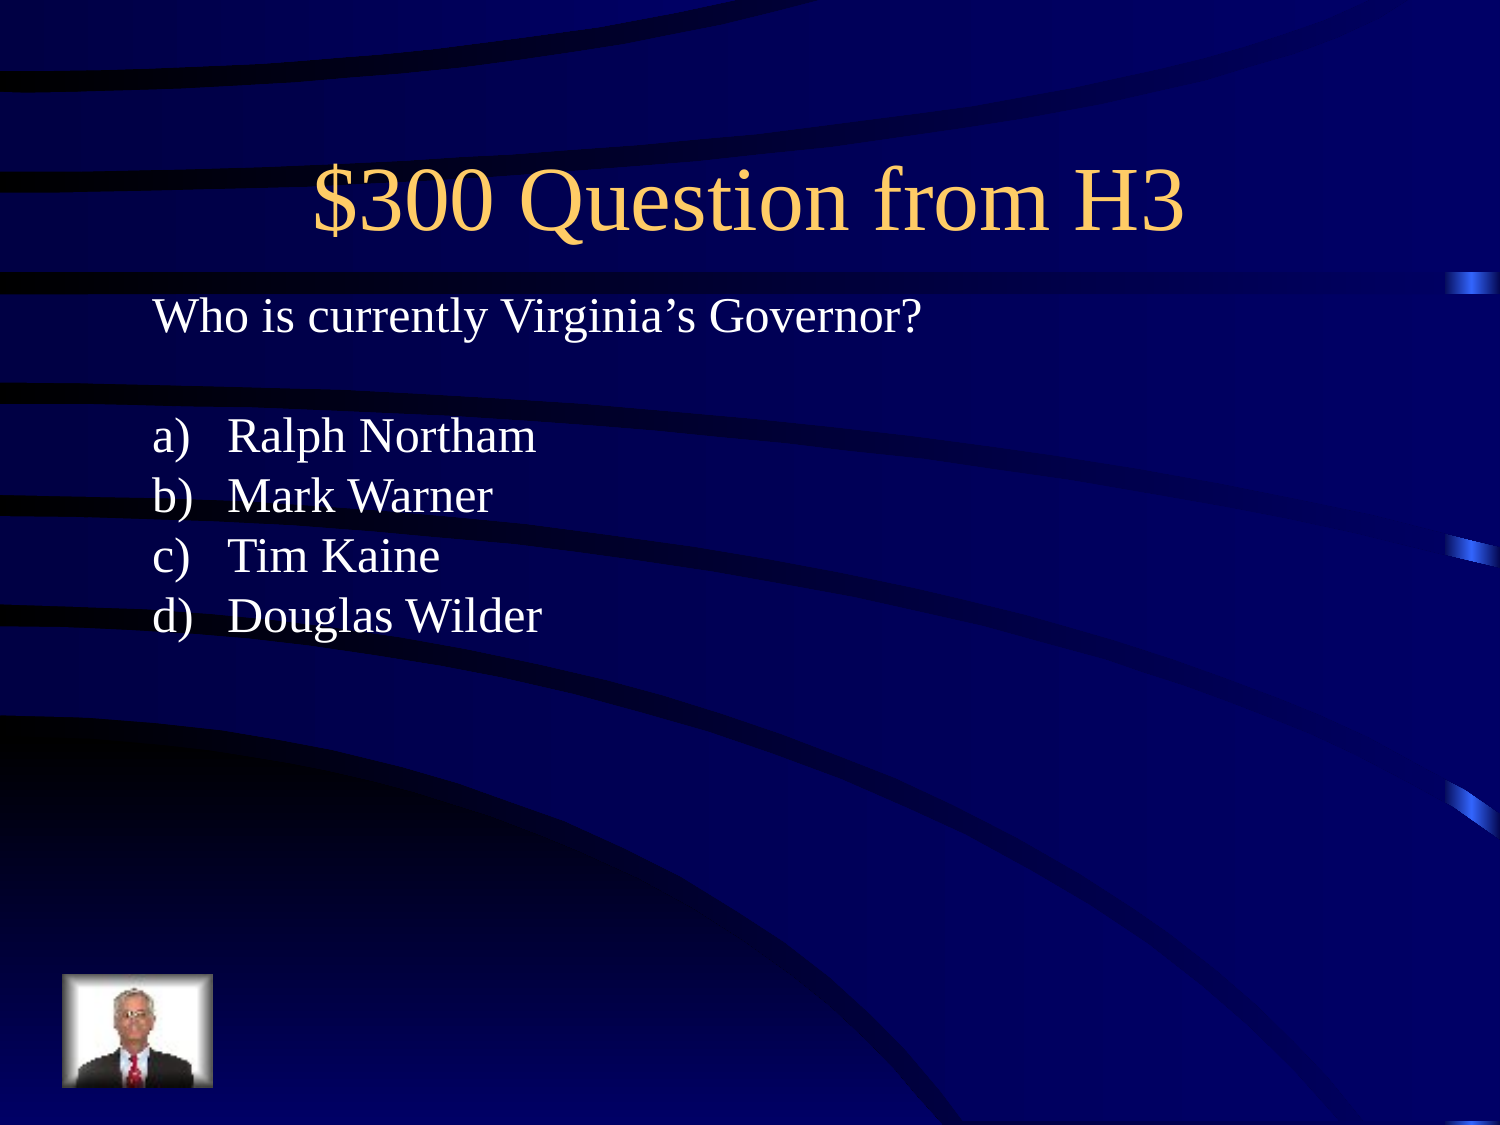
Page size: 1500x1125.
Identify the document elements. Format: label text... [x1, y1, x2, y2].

text_box Who is currently Virginia’s Governor? Ralph Northam Mark Warner Tim Kaine Douglas Wilder [137, 274, 1325, 650]
title $300 Question from H3 [112, 99, 1388, 288]
picture [62, 974, 213, 1088]
